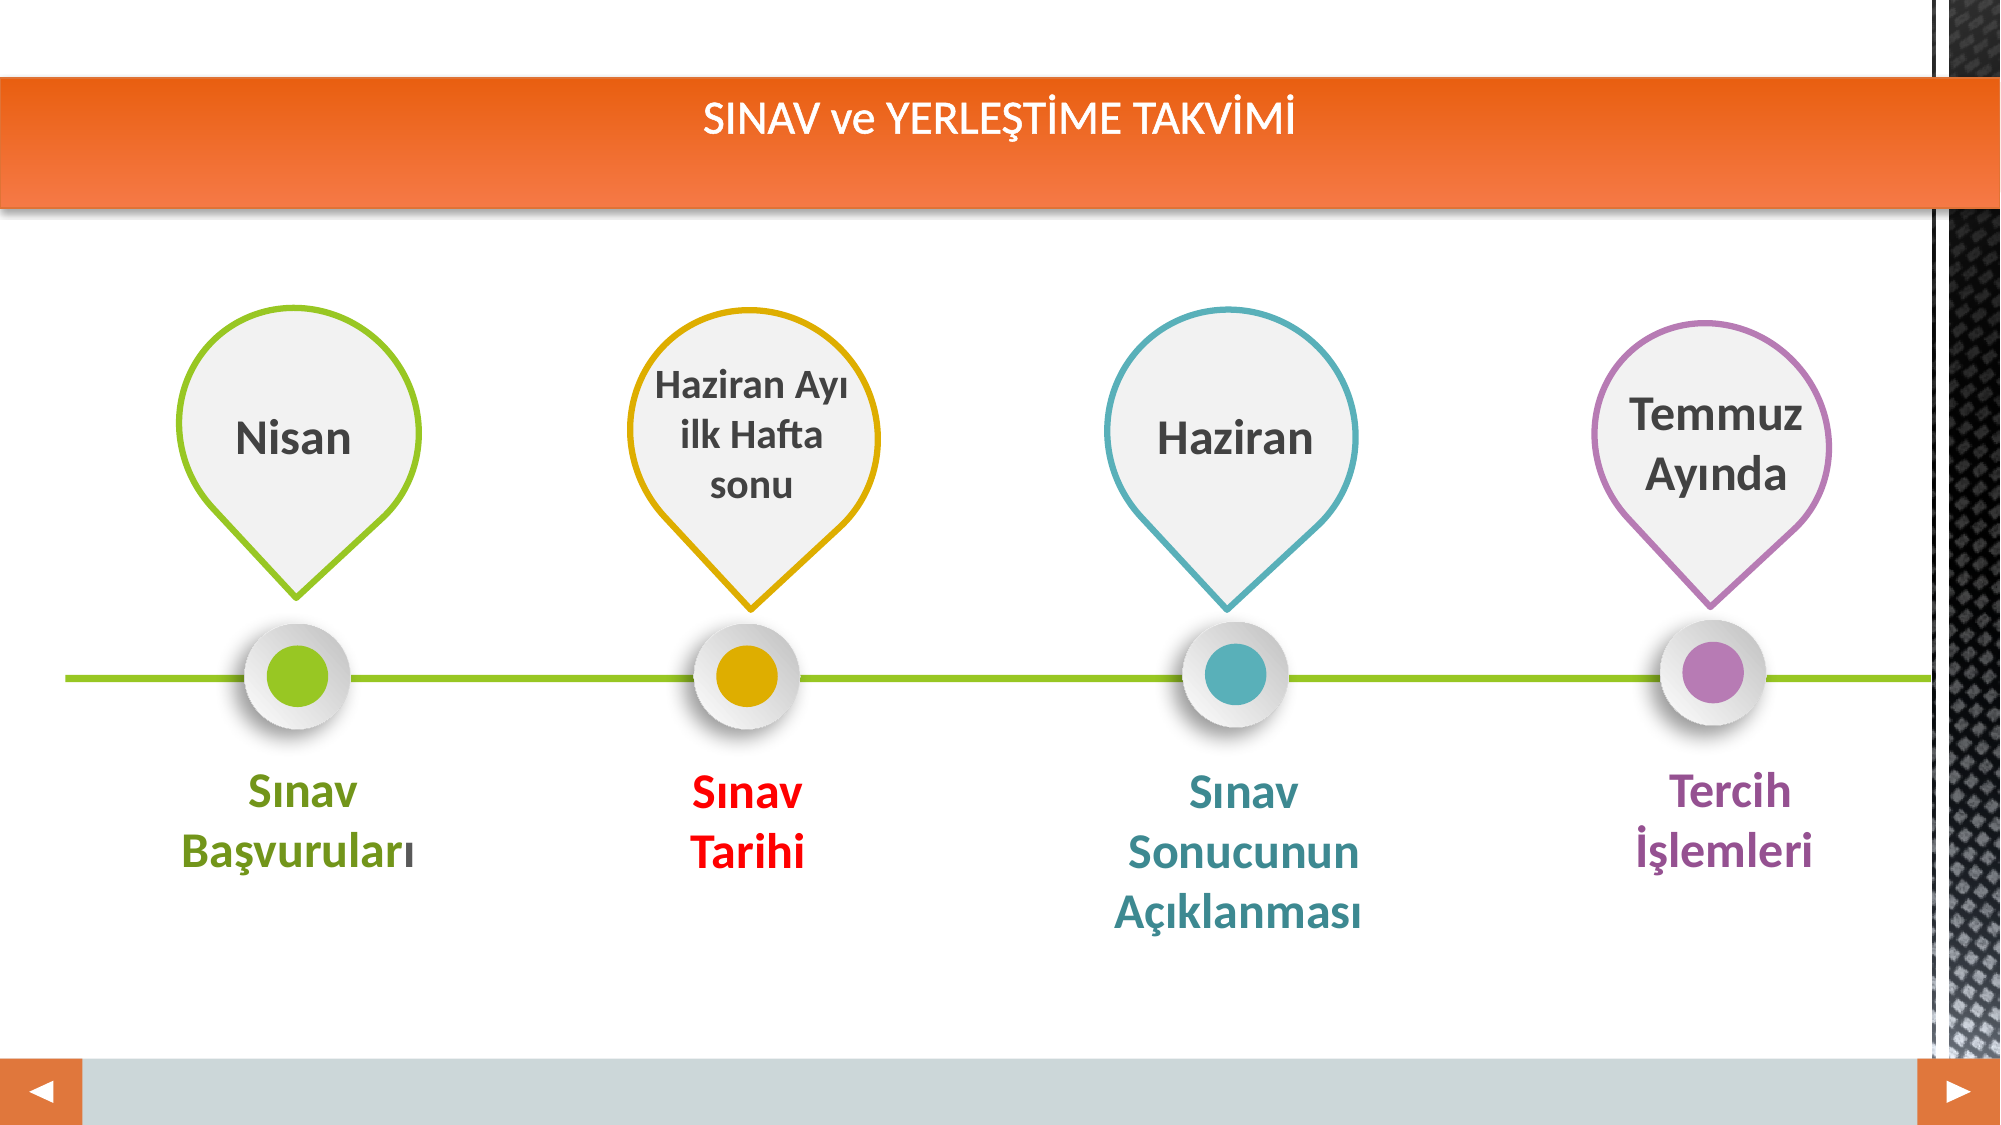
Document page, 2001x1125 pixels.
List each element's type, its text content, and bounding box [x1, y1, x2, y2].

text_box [1597, 319, 1827, 562]
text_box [244, 622, 351, 730]
text_box Sınav Sonucunun Açıklanması [1082, 750, 1407, 946]
text_box [806, 673, 1161, 684]
text_box [1295, 673, 1638, 684]
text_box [632, 307, 876, 561]
text_box [1773, 673, 1932, 684]
text_box [64, 673, 222, 684]
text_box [693, 622, 801, 730]
title SINAV ve YERLEŞTİME TAKVİMİ [0, 77, 2000, 209]
picture [1929, 209, 2000, 1058]
text_box Sınav Başvuruları [161, 750, 446, 885]
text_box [181, 305, 417, 551]
text_box [357, 673, 672, 684]
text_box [1659, 619, 1767, 726]
text_box Sınav Tarihi [622, 750, 875, 886]
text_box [1108, 307, 1355, 561]
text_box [1182, 620, 1290, 728]
text_box Tercih İşlemleri [1614, 750, 1847, 885]
picture [1929, 0, 2000, 77]
